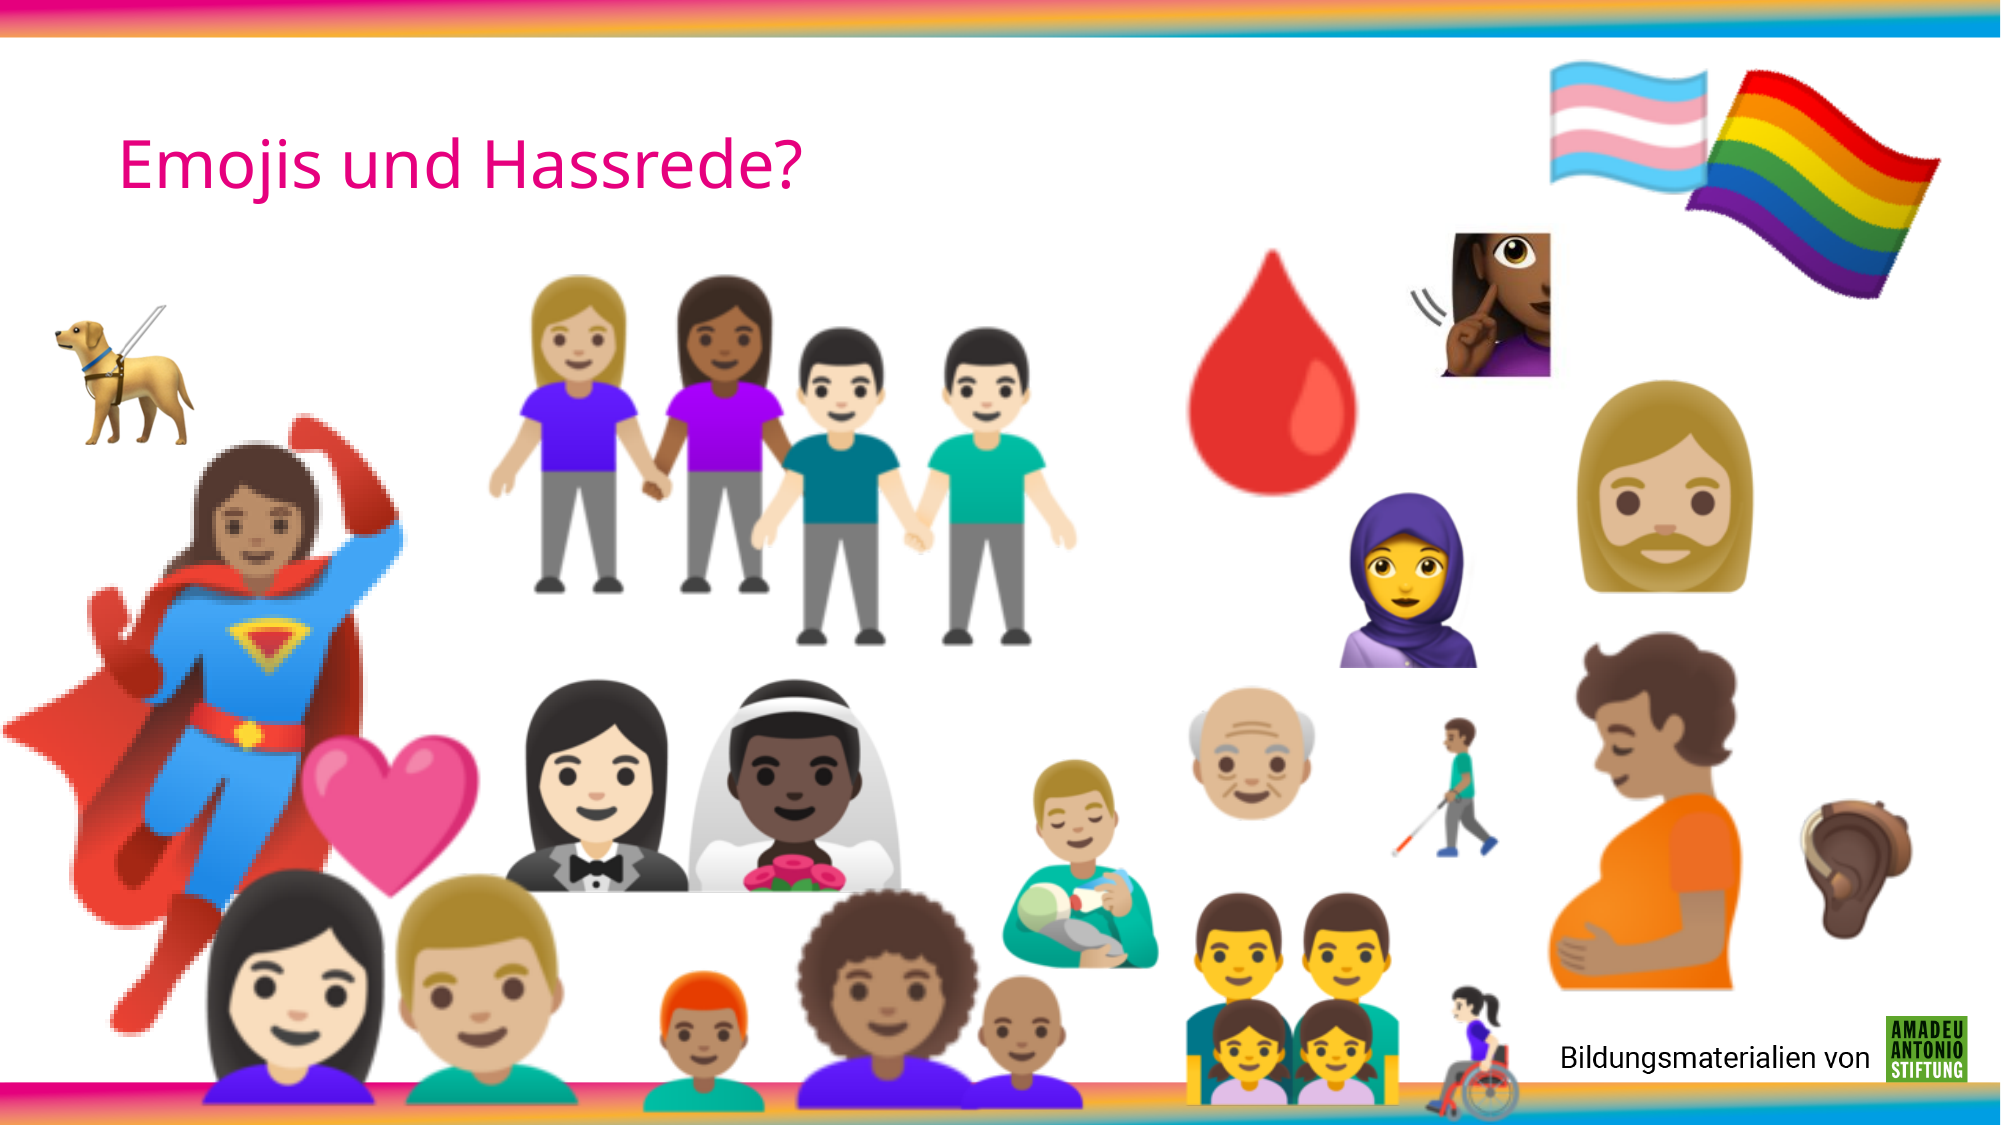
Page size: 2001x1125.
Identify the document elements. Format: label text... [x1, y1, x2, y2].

text_box Emojis und Hassrede? [102, 114, 1274, 210]
picture [0, 0, 2001, 1125]
